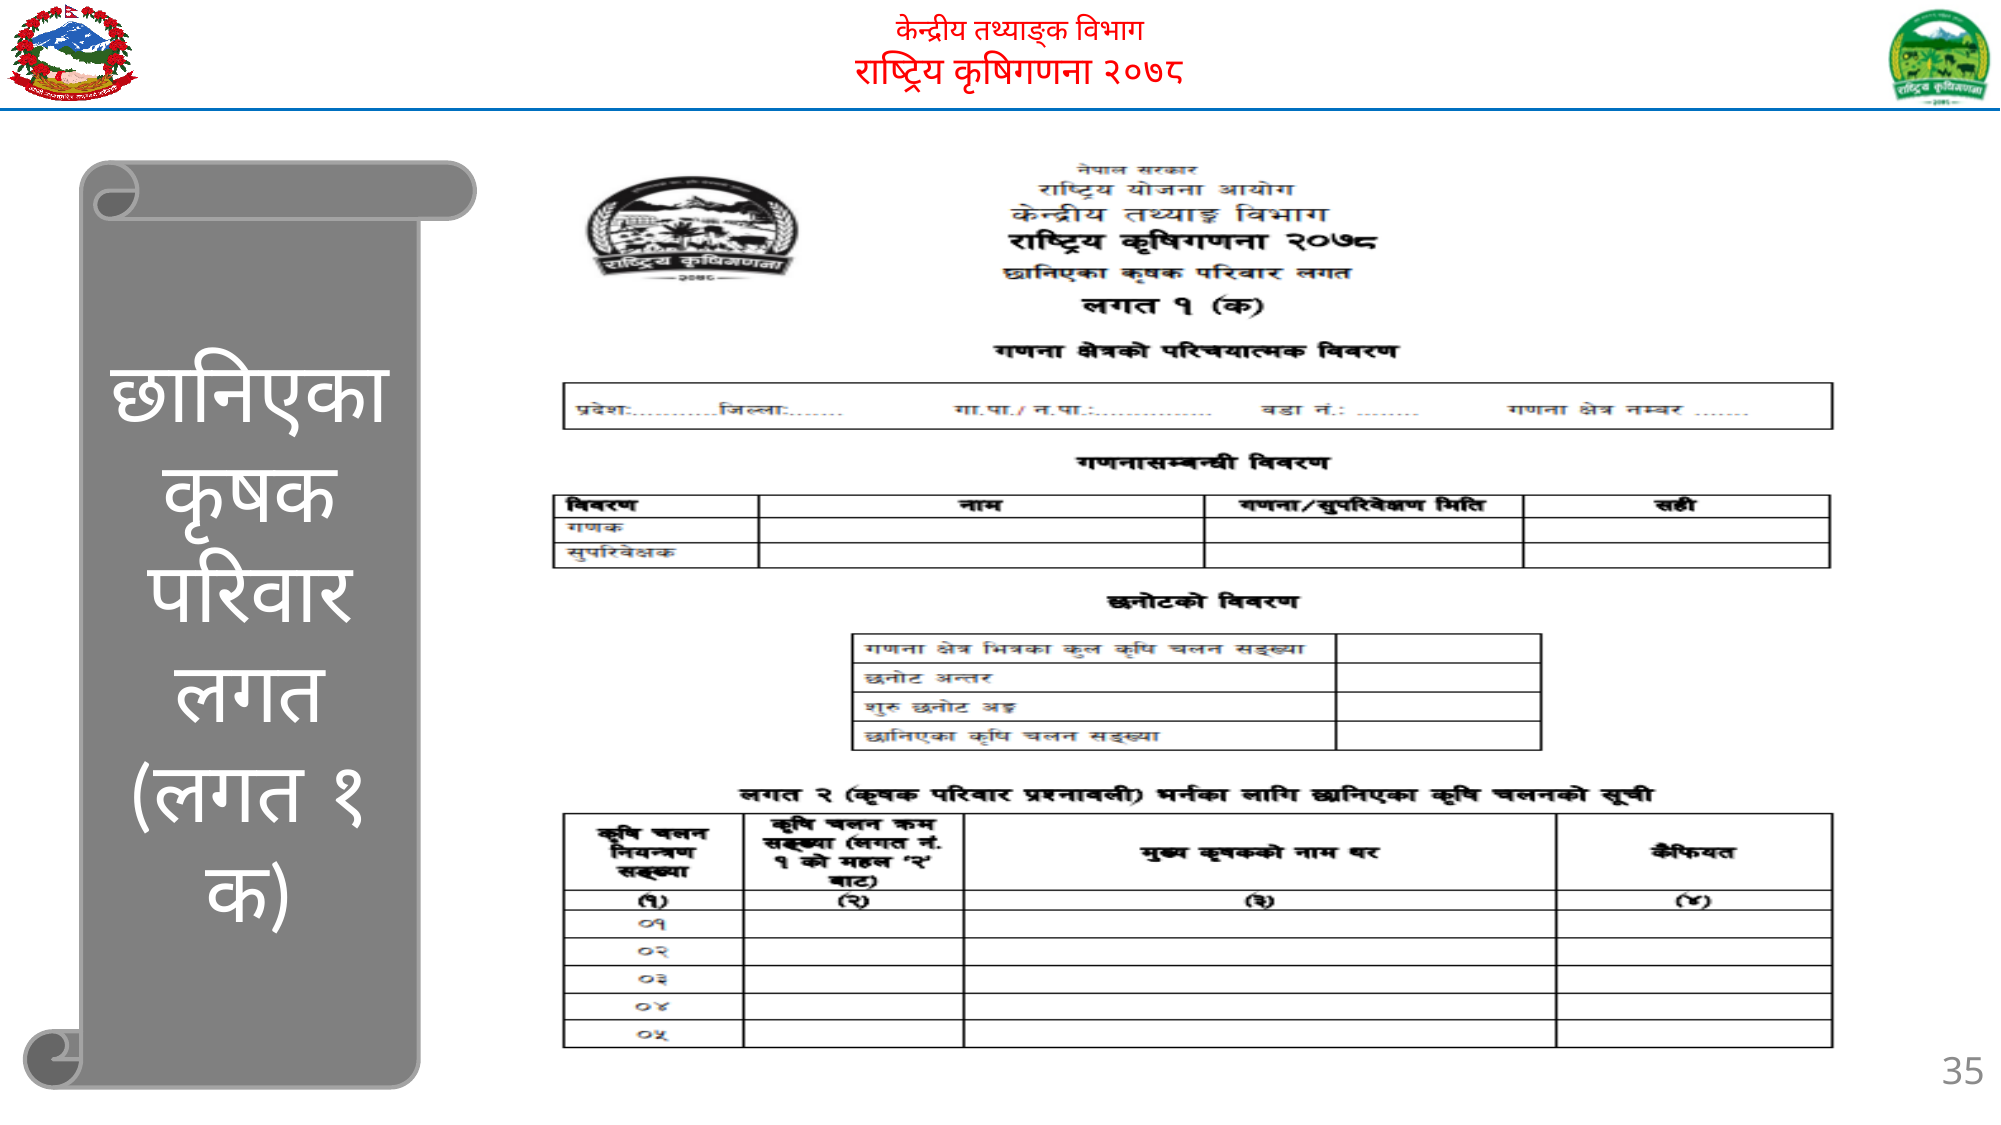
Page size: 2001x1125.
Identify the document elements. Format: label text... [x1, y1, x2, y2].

slide_number 35 [1533, 1042, 2000, 1103]
picture [499, 133, 1888, 1088]
picture [1887, 4, 1993, 108]
text_box छानिएका कृषक परिवार लगत (लगत १ क) [22, 160, 477, 1090]
picture [7, 4, 138, 101]
